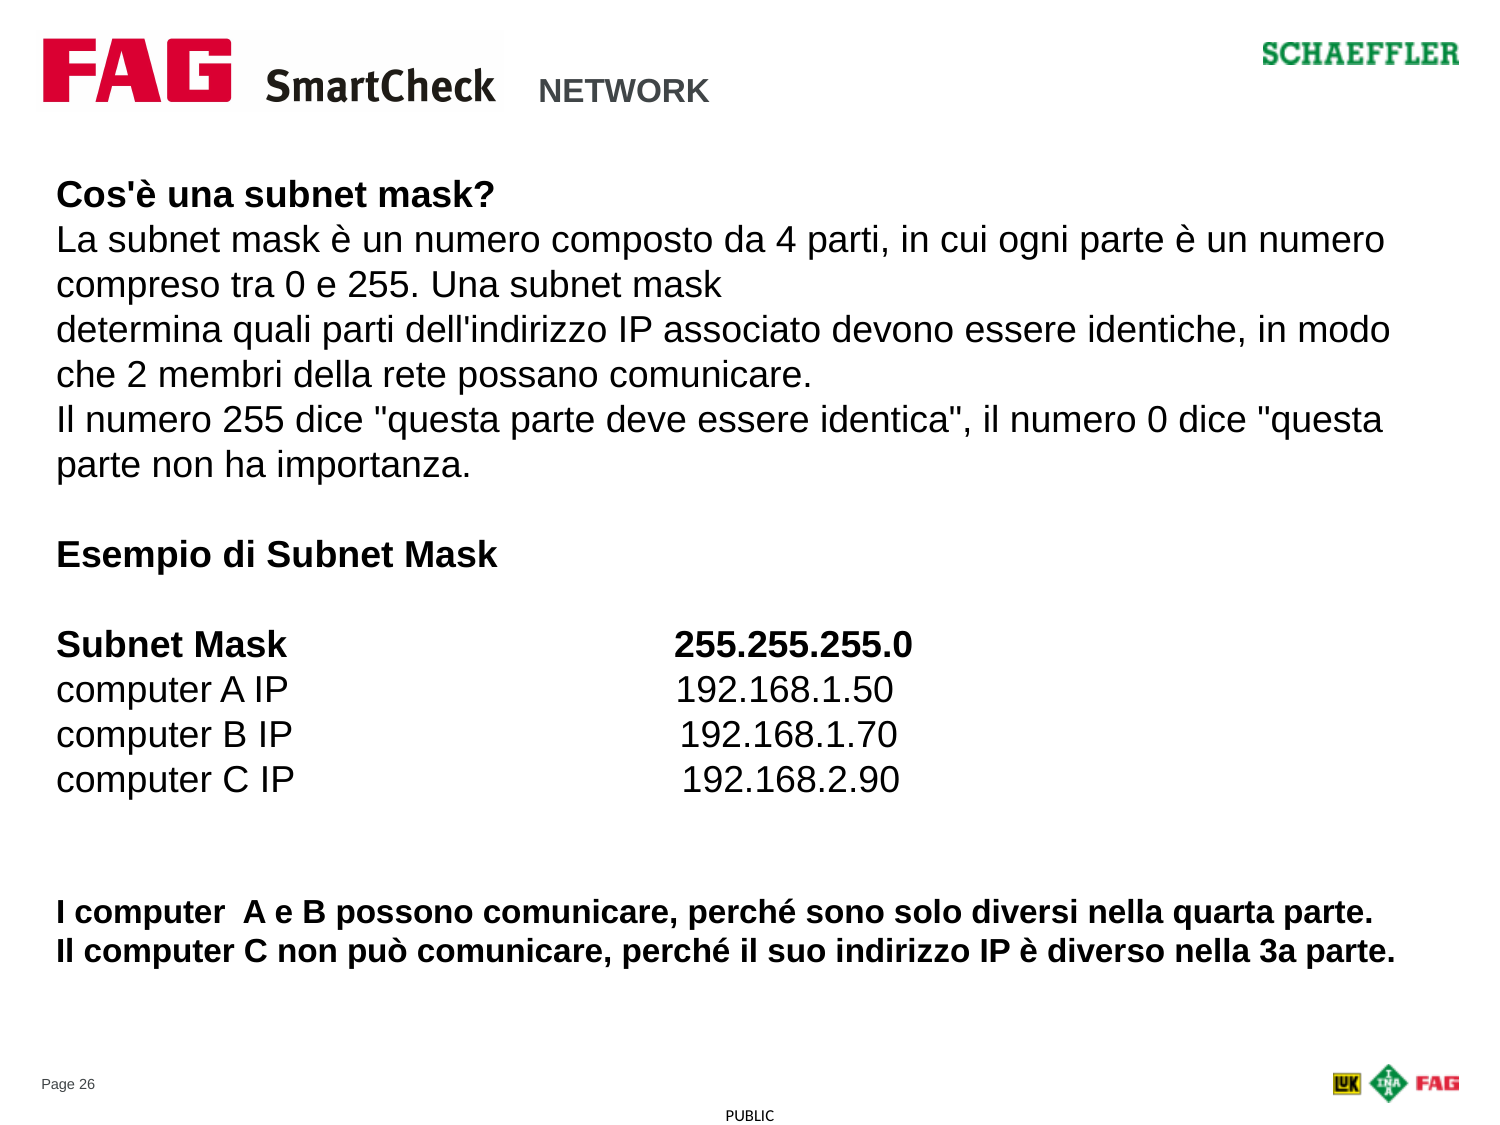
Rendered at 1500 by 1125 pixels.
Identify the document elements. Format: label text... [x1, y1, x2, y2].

picture [1263, 42, 1459, 65]
title NETWORK [538, 69, 1212, 125]
text_box Cos'è una subnet mask? La subnet mask è un numero composto da 4 parti, in cui ogni parte è un numero compreso tra 0 e 255. Una subnet mask determina quali parti dell'indirizzo IP associato devono essere identiche, in modo che 2 membri della rete possano comunicare. Il numero 255 dice "questa parte deve essere identica", il numero 0 dice "questa parte non ha importanza. Esempio di Subnet Mask Subnet Mask 255.255.255.0 computer A IP 192.168.1.50 computer B IP 192.168.1.70 computer C IP 192.168.2.90 I computer A e B possono comunicare, perché sono solo diversi nella quarta parte. Il computer C non può comunicare, perché il suo indirizzo IP è diverso nella 3a parte. [41, 162, 1458, 1125]
picture [36, 29, 504, 112]
